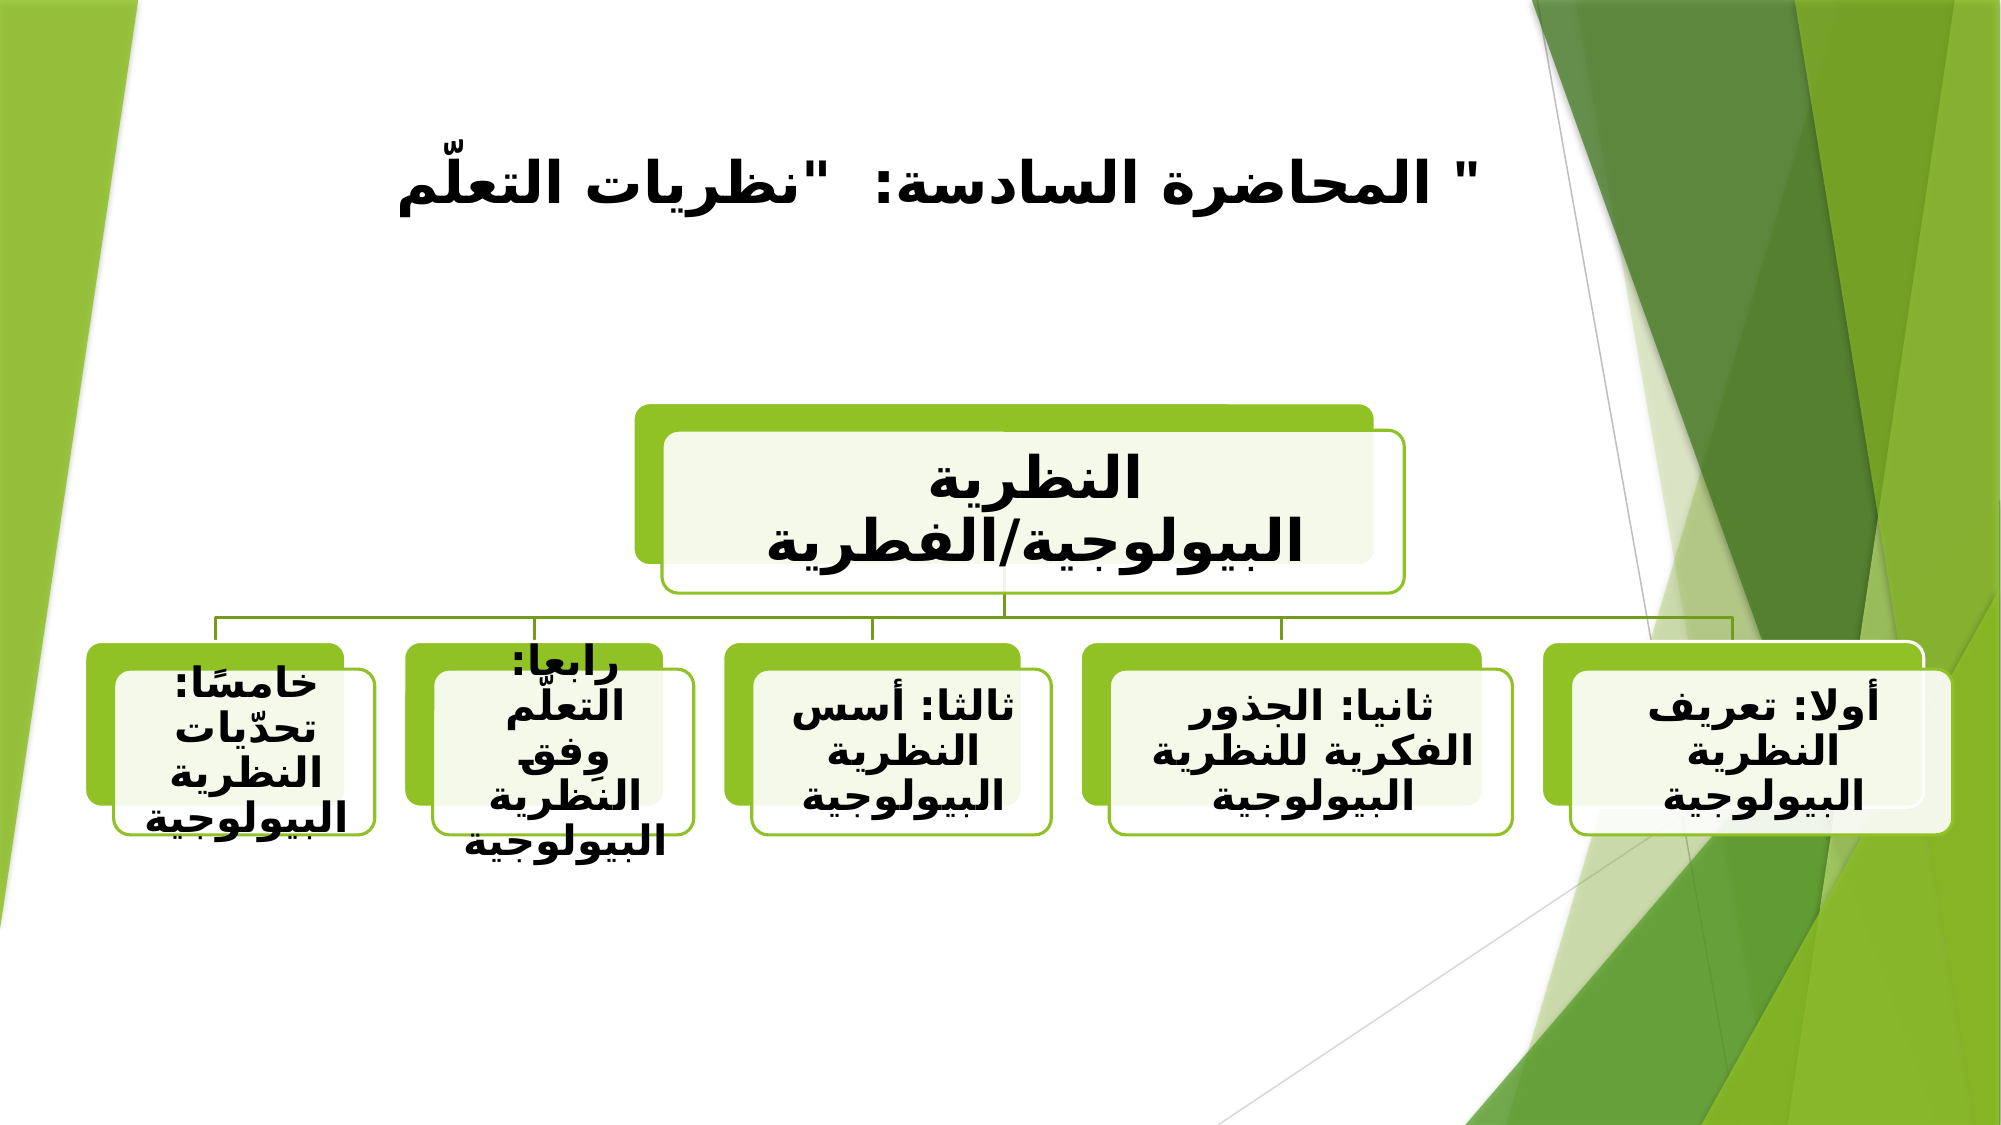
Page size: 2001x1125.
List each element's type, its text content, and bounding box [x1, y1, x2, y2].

subtitle المحاضرة السادسة: "نظريات التعلّم " [289, 137, 1588, 246]
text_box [82, 249, 1955, 988]
